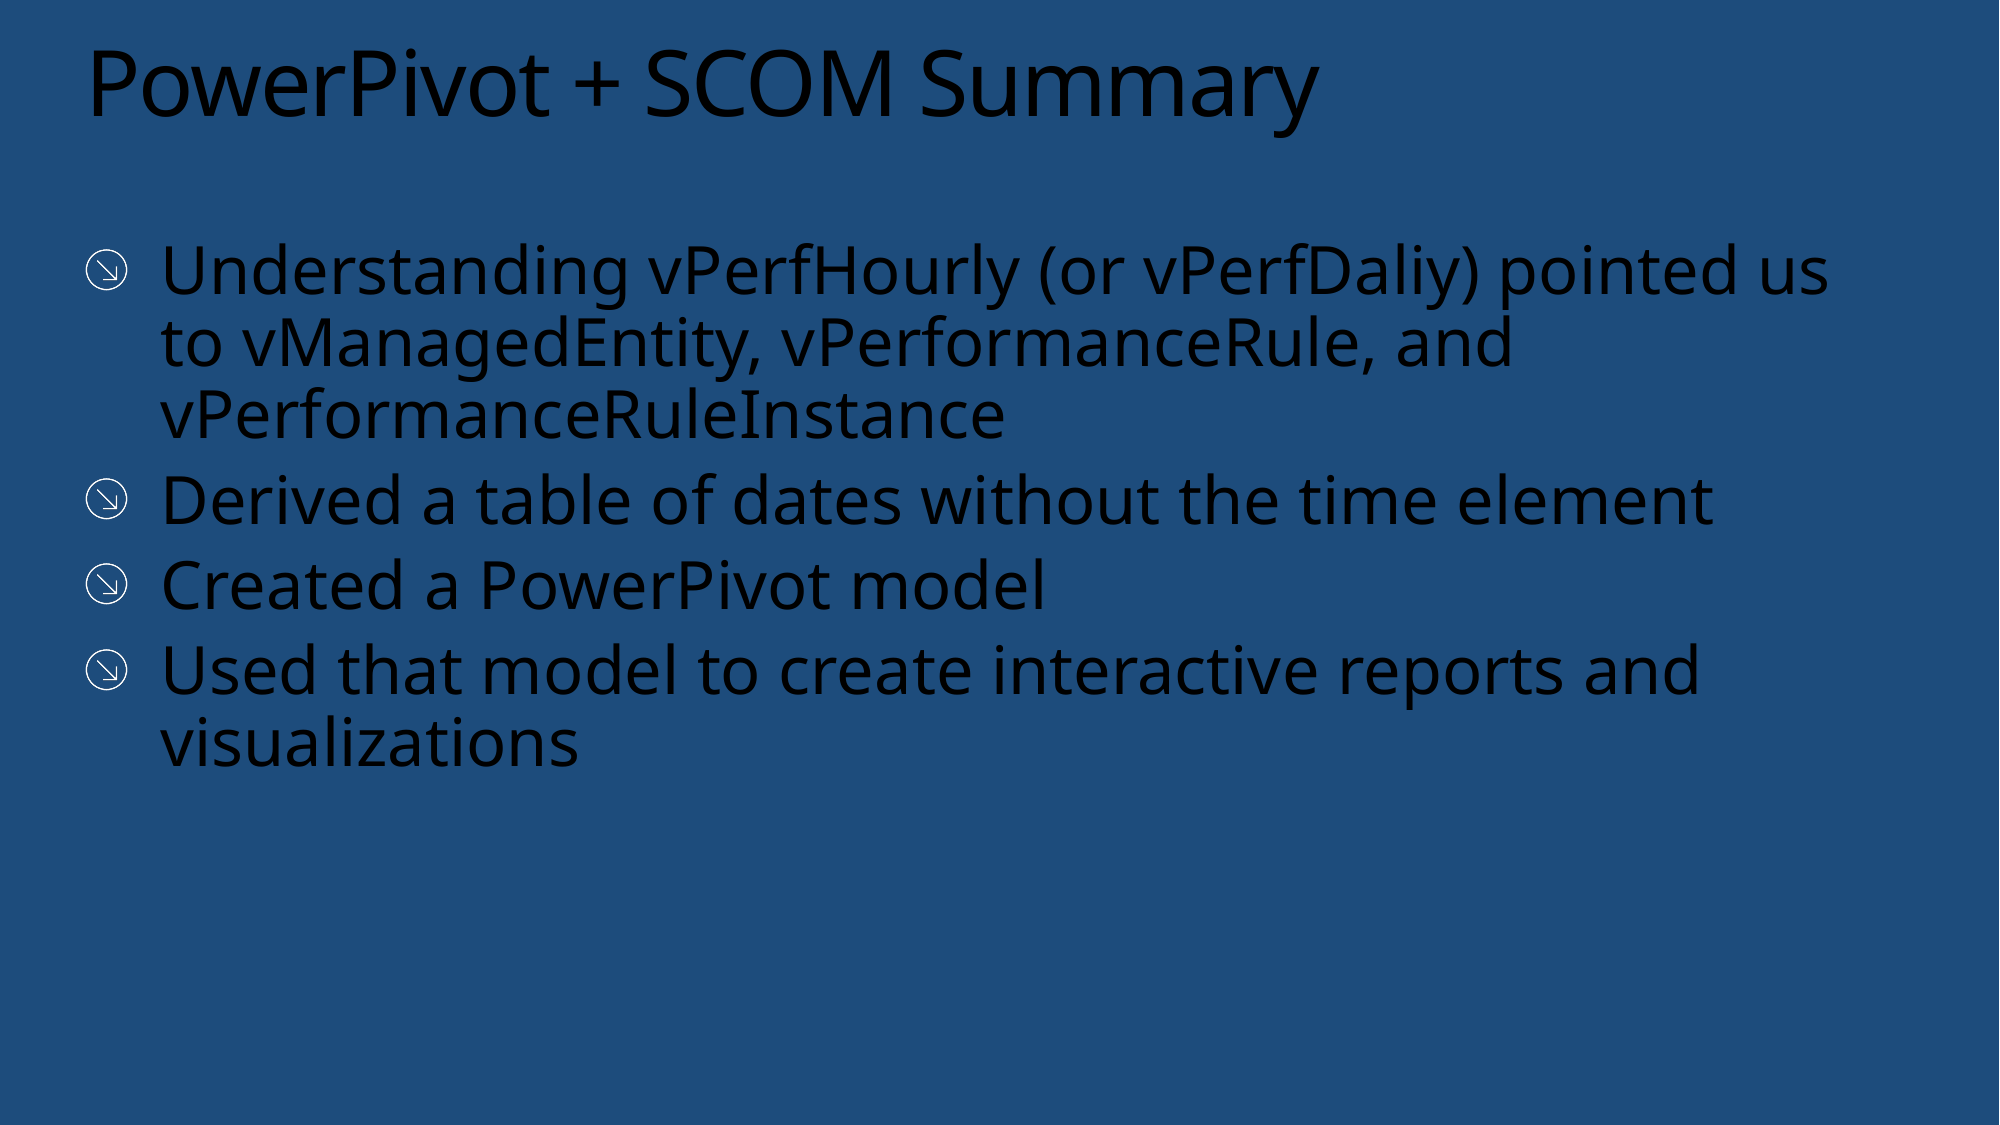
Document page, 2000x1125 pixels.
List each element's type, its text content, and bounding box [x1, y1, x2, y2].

title PowerPivot + SCOM Summary [85, 37, 1914, 138]
picture [85, 648, 128, 691]
picture [85, 562, 128, 605]
list Understanding vPerfHourly (or vPerfDaliy) pointed us to vManagedEntity, vPerformanceRule, and vPerformanceRuleInstance Derived a table of dates without the time element Created a PowerPivot model Used that model to create interactive reports and visualizations [85, 237, 1914, 795]
picture [85, 477, 128, 520]
picture [85, 248, 128, 291]
